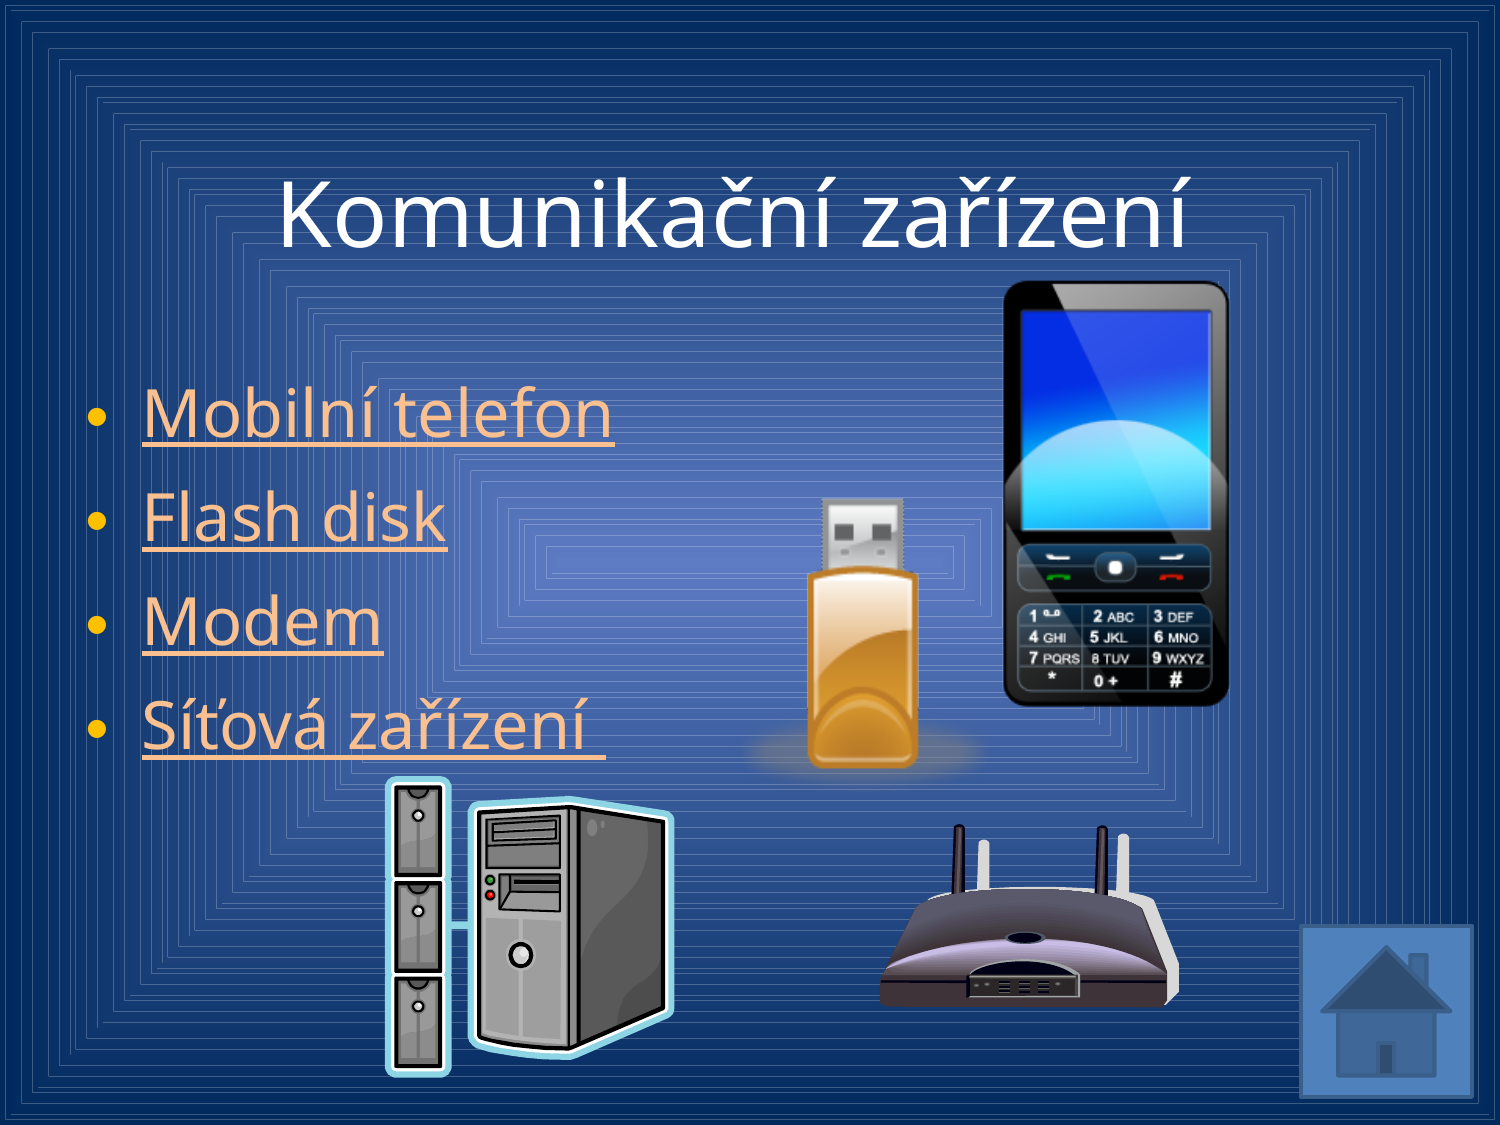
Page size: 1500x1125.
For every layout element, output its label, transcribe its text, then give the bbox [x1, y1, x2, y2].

title Komunikační zařízení [58, 116, 1409, 305]
picture [383, 774, 677, 1080]
text_box [1299, 924, 1474, 1099]
list Mobilní telefon Flash disk Modem Síťová zařízení [70, 363, 1421, 1106]
picture [879, 821, 1180, 1008]
picture [713, 266, 1355, 793]
